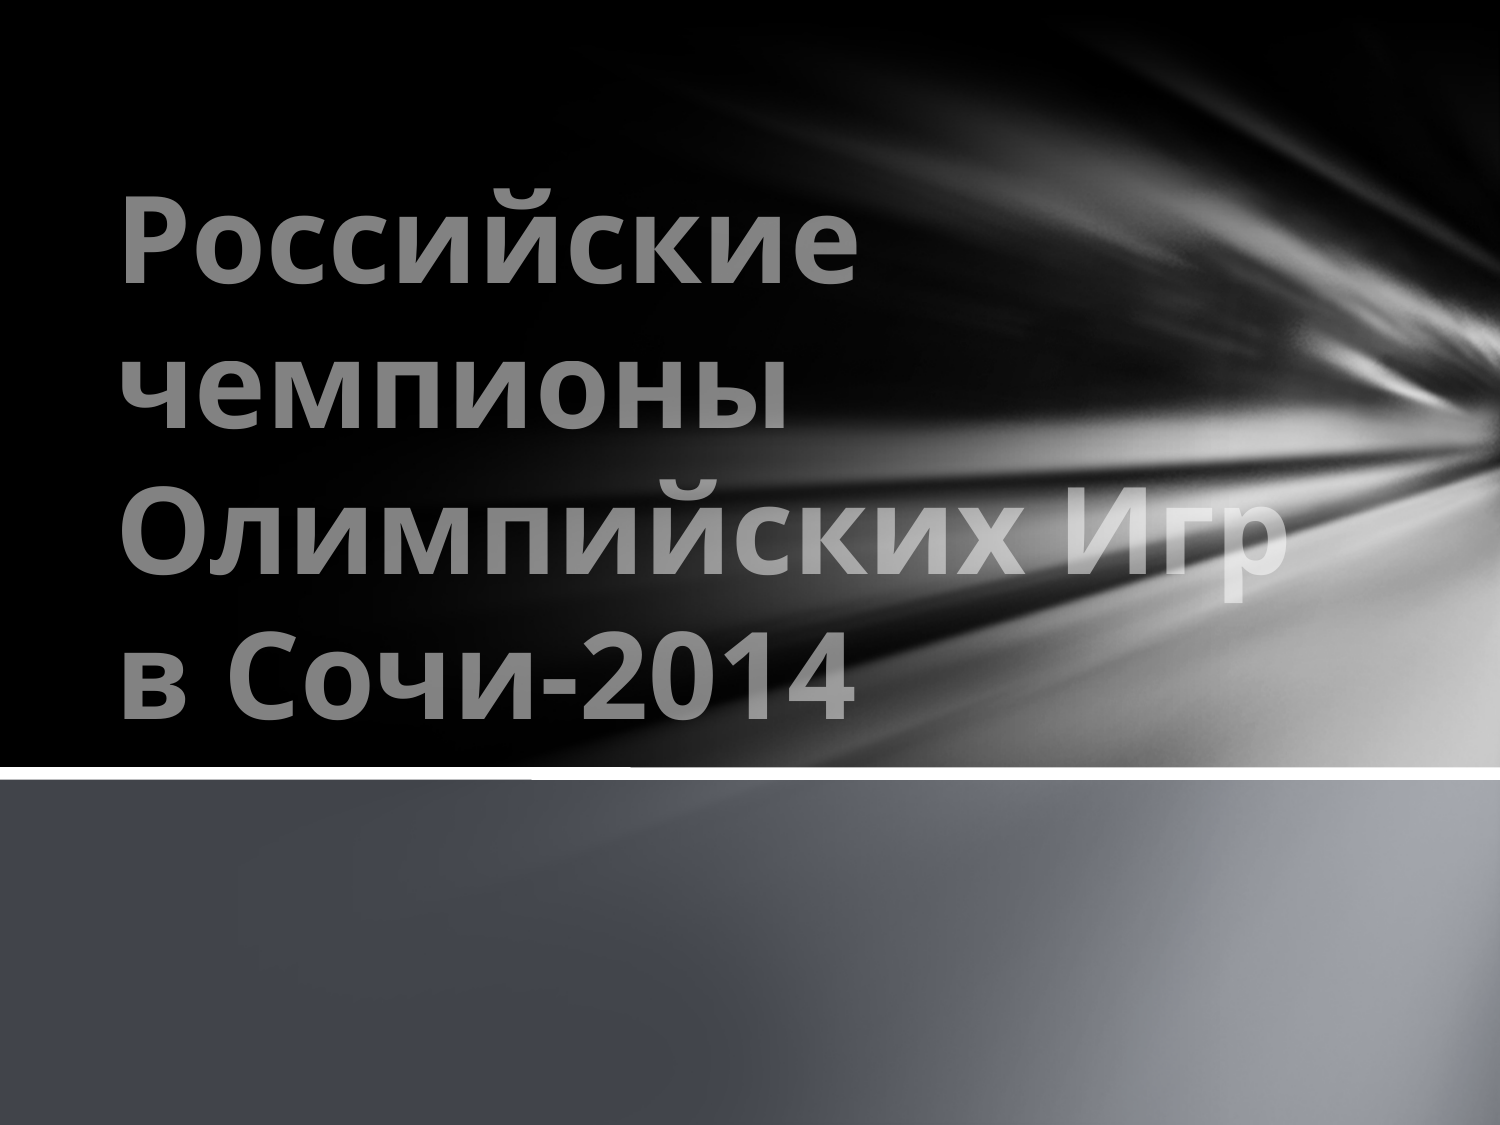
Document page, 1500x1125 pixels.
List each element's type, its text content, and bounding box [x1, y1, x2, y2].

title Российские чемпионы Олимпийских Игр в Сочи-2014 [100, 149, 1447, 752]
